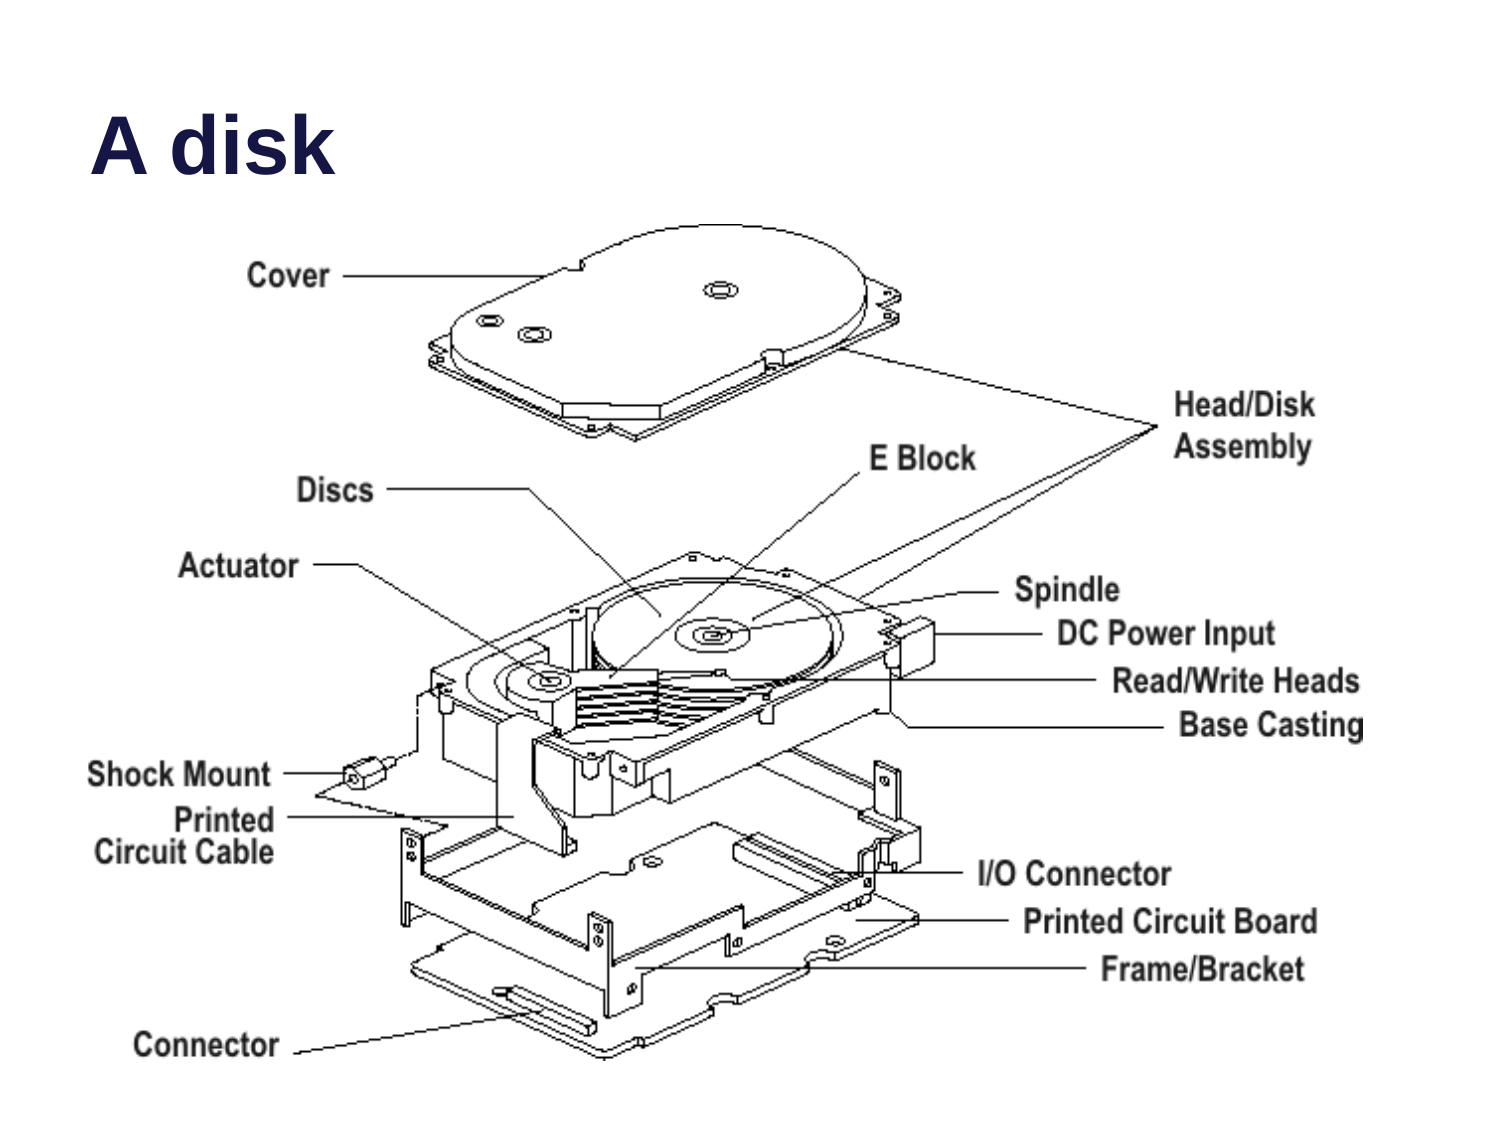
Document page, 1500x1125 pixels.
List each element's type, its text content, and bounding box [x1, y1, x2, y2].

title A disk [75, 0, 1425, 200]
picture [87, 224, 1363, 1062]
